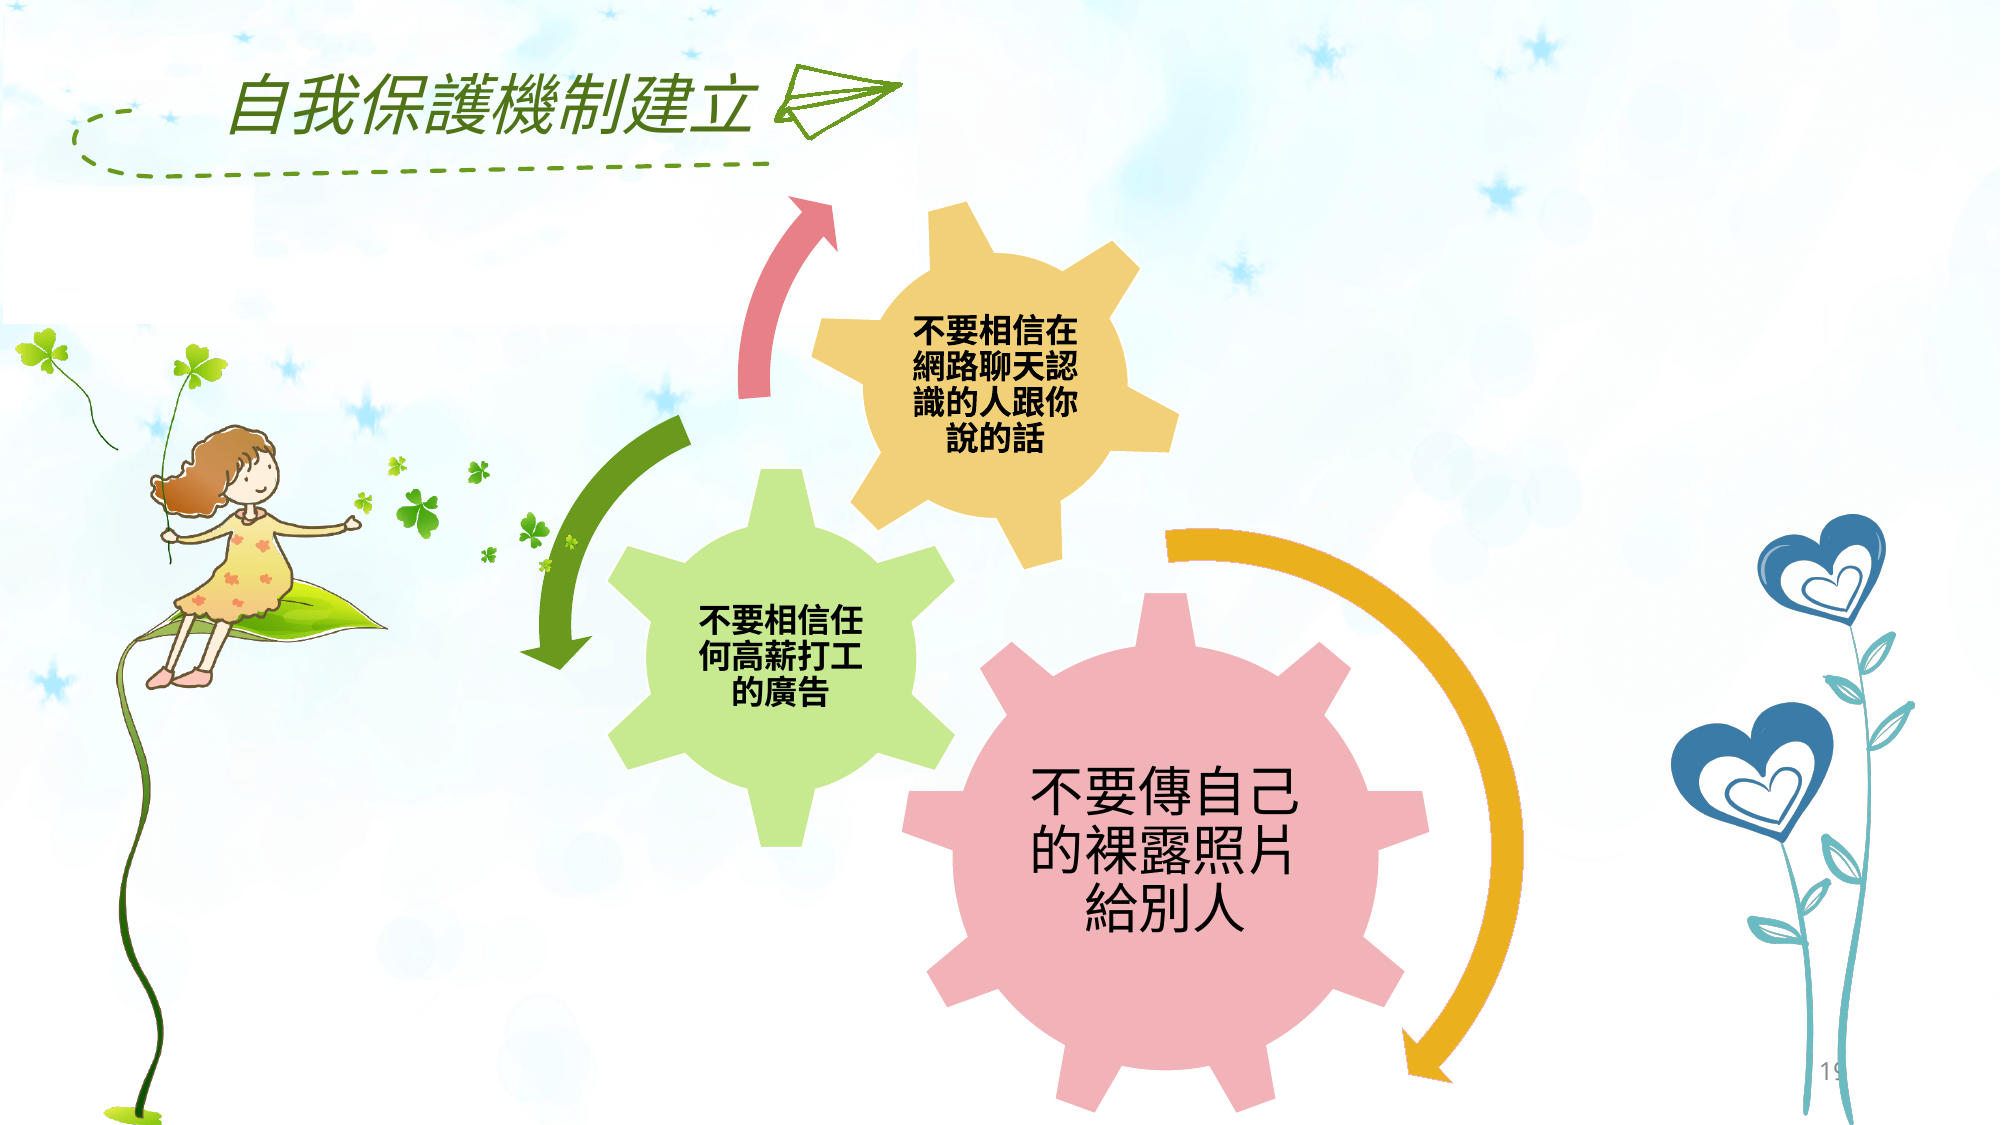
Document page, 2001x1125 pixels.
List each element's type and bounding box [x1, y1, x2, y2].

text_box [176, 151, 1718, 1125]
picture [0, 0, 2000, 1125]
